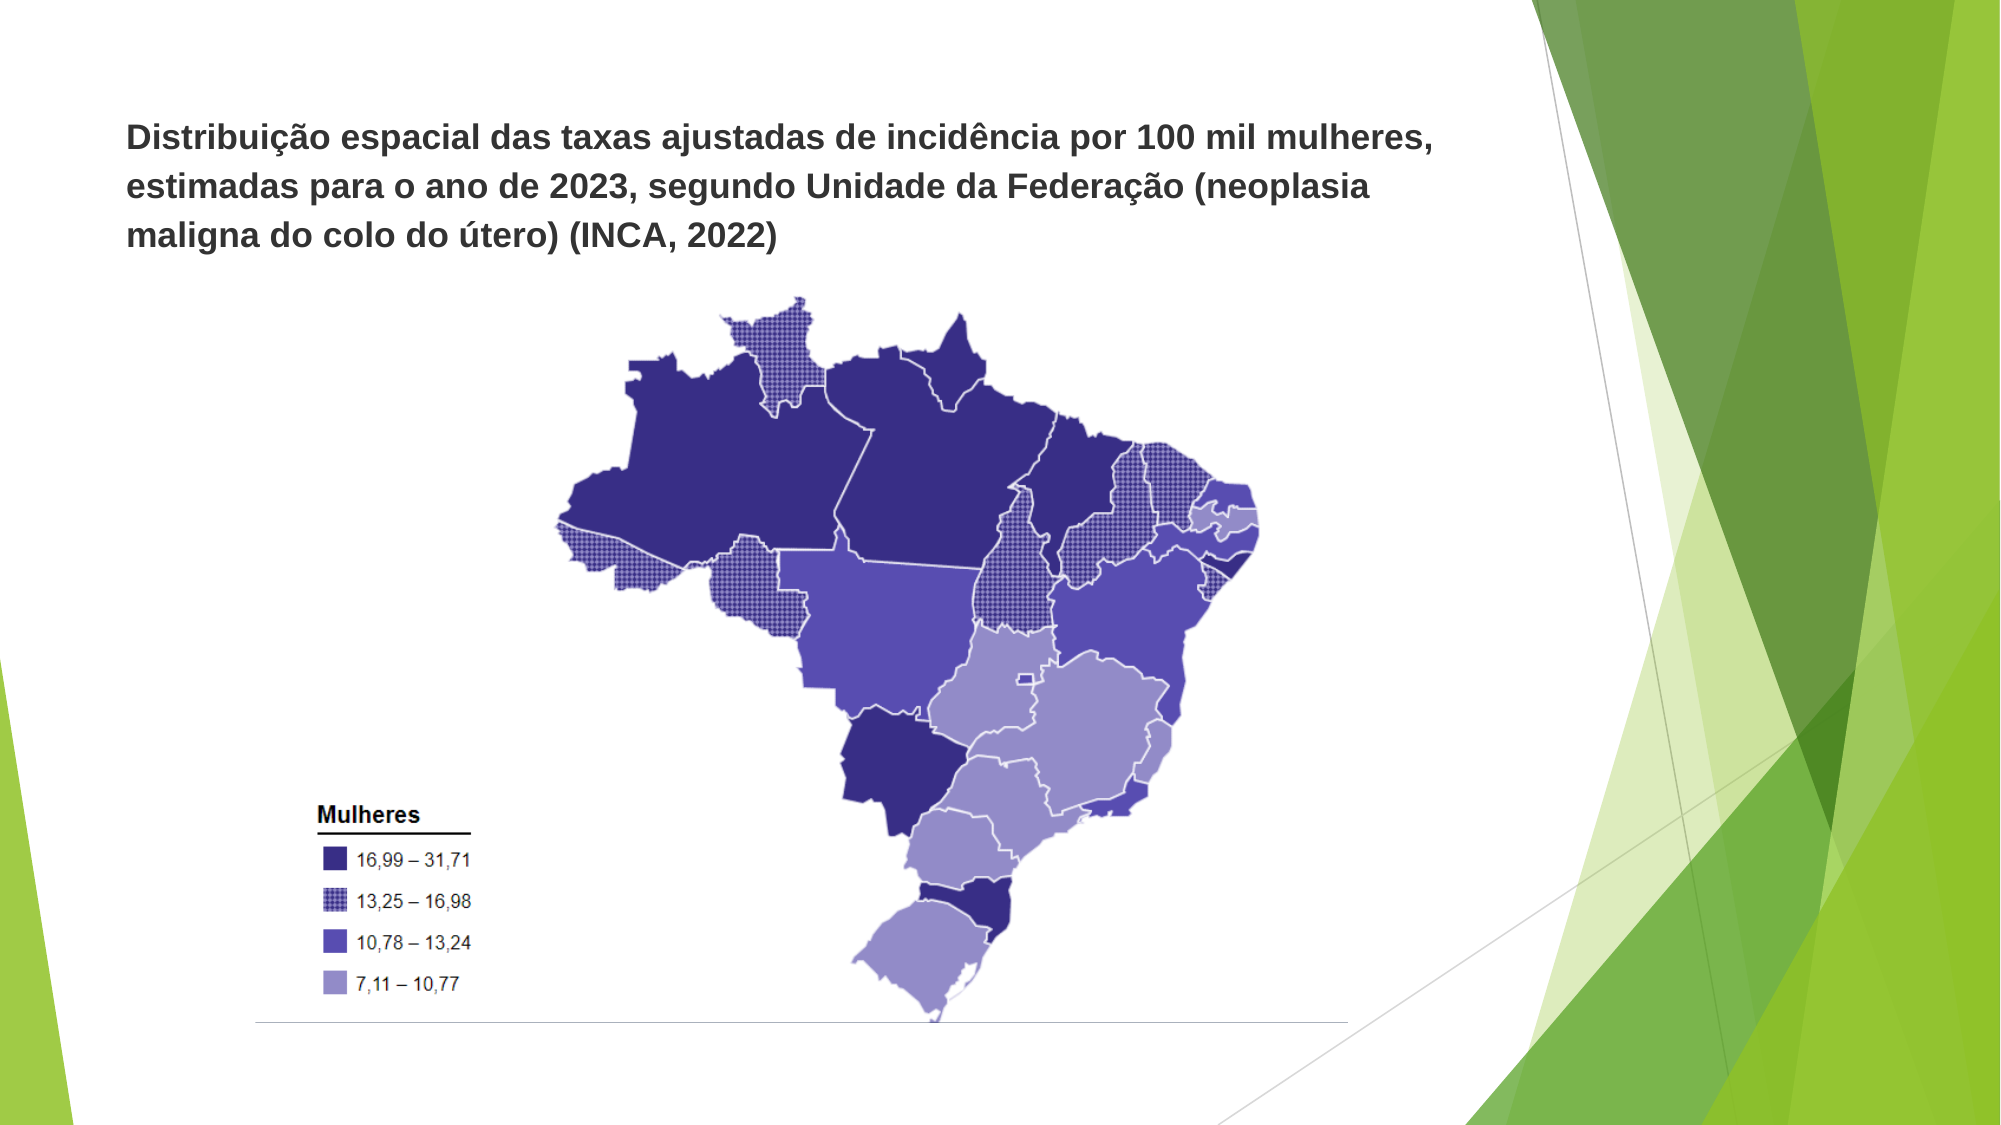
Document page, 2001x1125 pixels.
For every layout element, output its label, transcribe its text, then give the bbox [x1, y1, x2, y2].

picture [255, 280, 1349, 1024]
title Distribuição espacial das taxas ajustadas de incidência por 100 mil mulheres, estimadas para o ano de 2023, segundo Unidade da Federação (neoplasia maligna do colo do útero) (INCA, 2022) [111, 99, 1522, 317]
